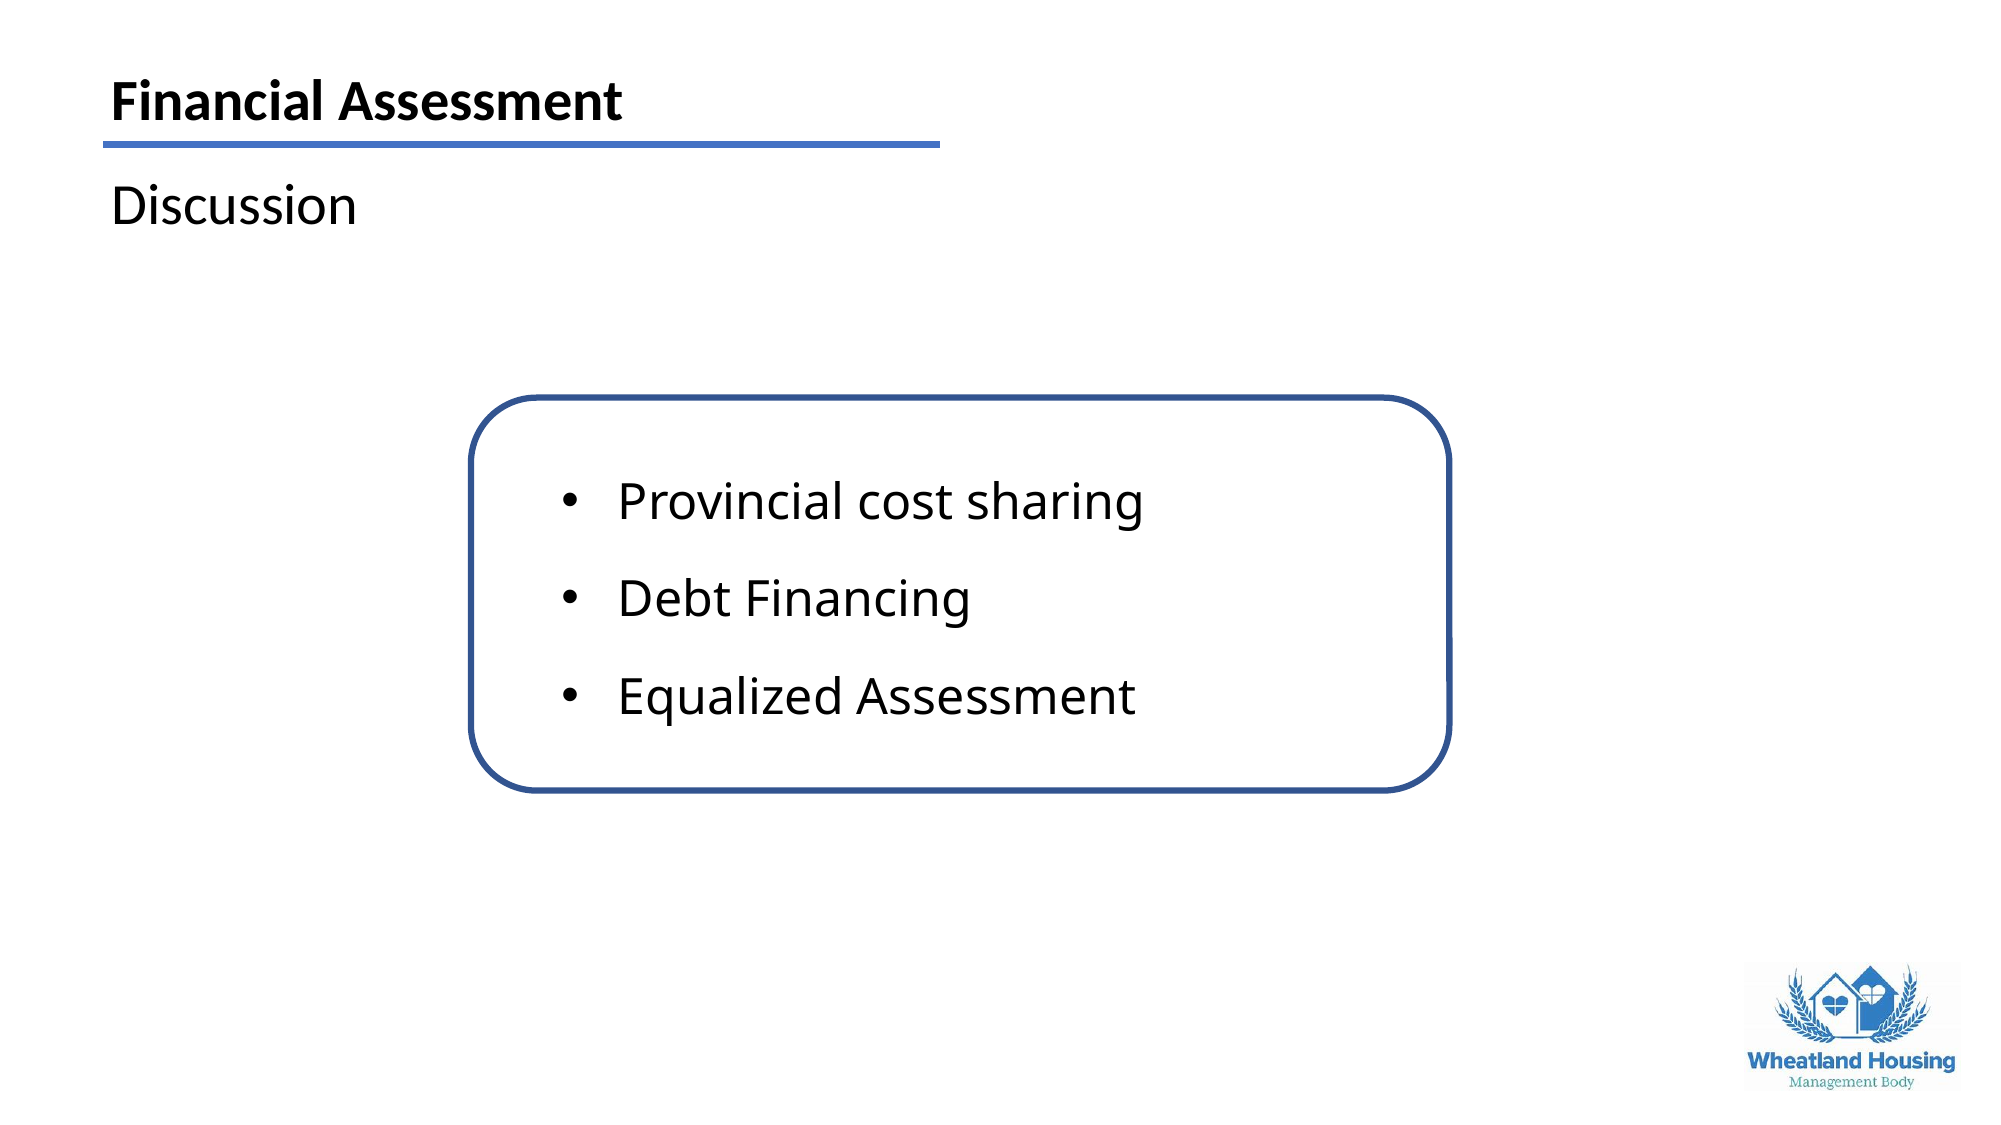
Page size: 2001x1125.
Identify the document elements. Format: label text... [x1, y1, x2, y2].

text_box Financial Assessment Discussion Provincial cost sharing Debt Financing Equalized Assessment [96, 54, 1799, 732]
picture [1744, 962, 1961, 1091]
text_box [469, 396, 1451, 792]
